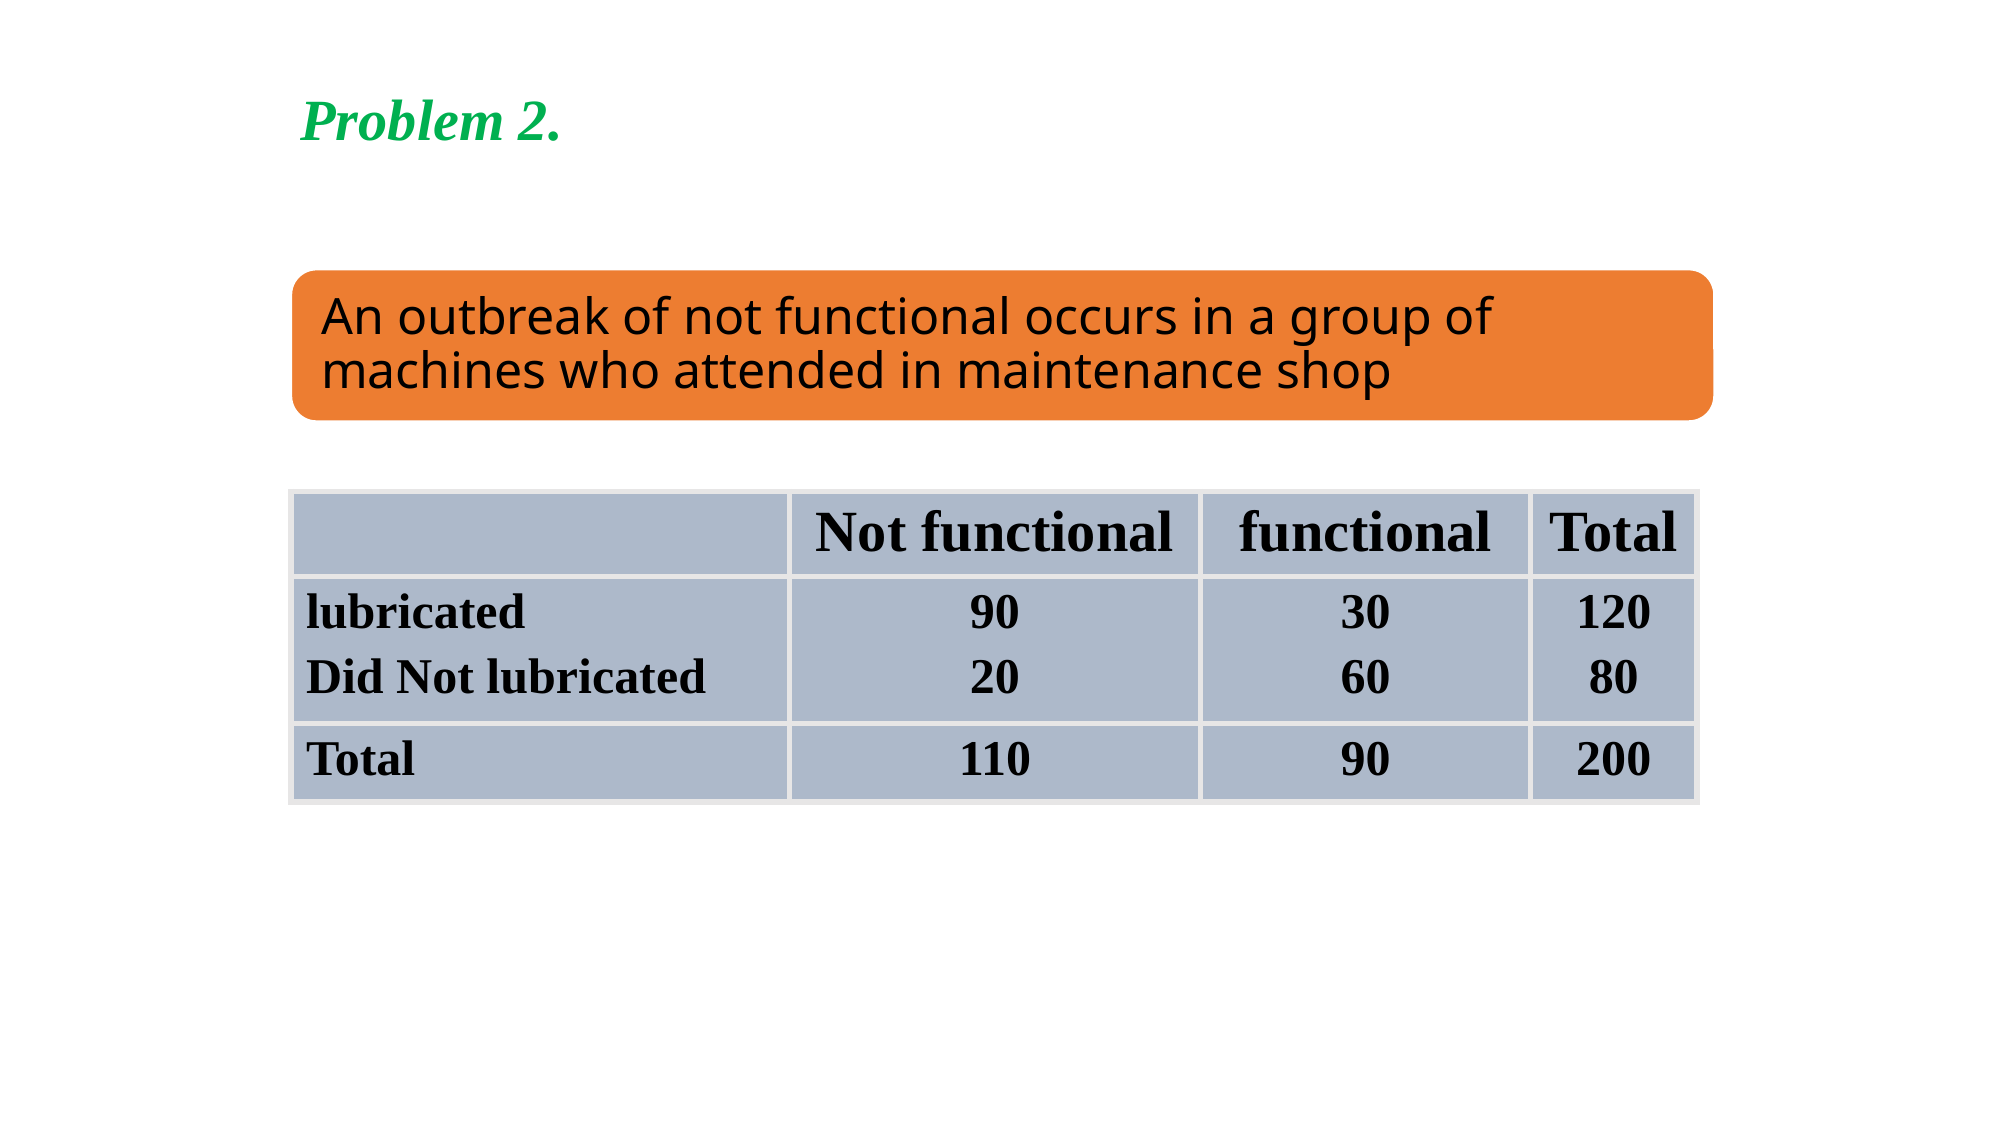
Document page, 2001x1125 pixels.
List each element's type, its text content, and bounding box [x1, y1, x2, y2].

table_header [294, 494, 787, 574]
title Problem 2. [285, 66, 646, 161]
table_header functional [1203, 494, 1528, 574]
table_cell 30 60 [1203, 579, 1528, 721]
table_cell 90 20 [792, 579, 1198, 721]
table_cell 200 [1533, 726, 1694, 799]
table_cell lubricated Did Not lubricated [294, 579, 787, 721]
table_cell 110 [792, 726, 1198, 799]
table_cell Total [294, 726, 787, 799]
table_cell 120 80 [1533, 579, 1694, 721]
table_header Total [1533, 494, 1694, 574]
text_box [291, 267, 1715, 424]
table_header Not functional [792, 494, 1198, 574]
table_cell 90 [1203, 726, 1528, 799]
